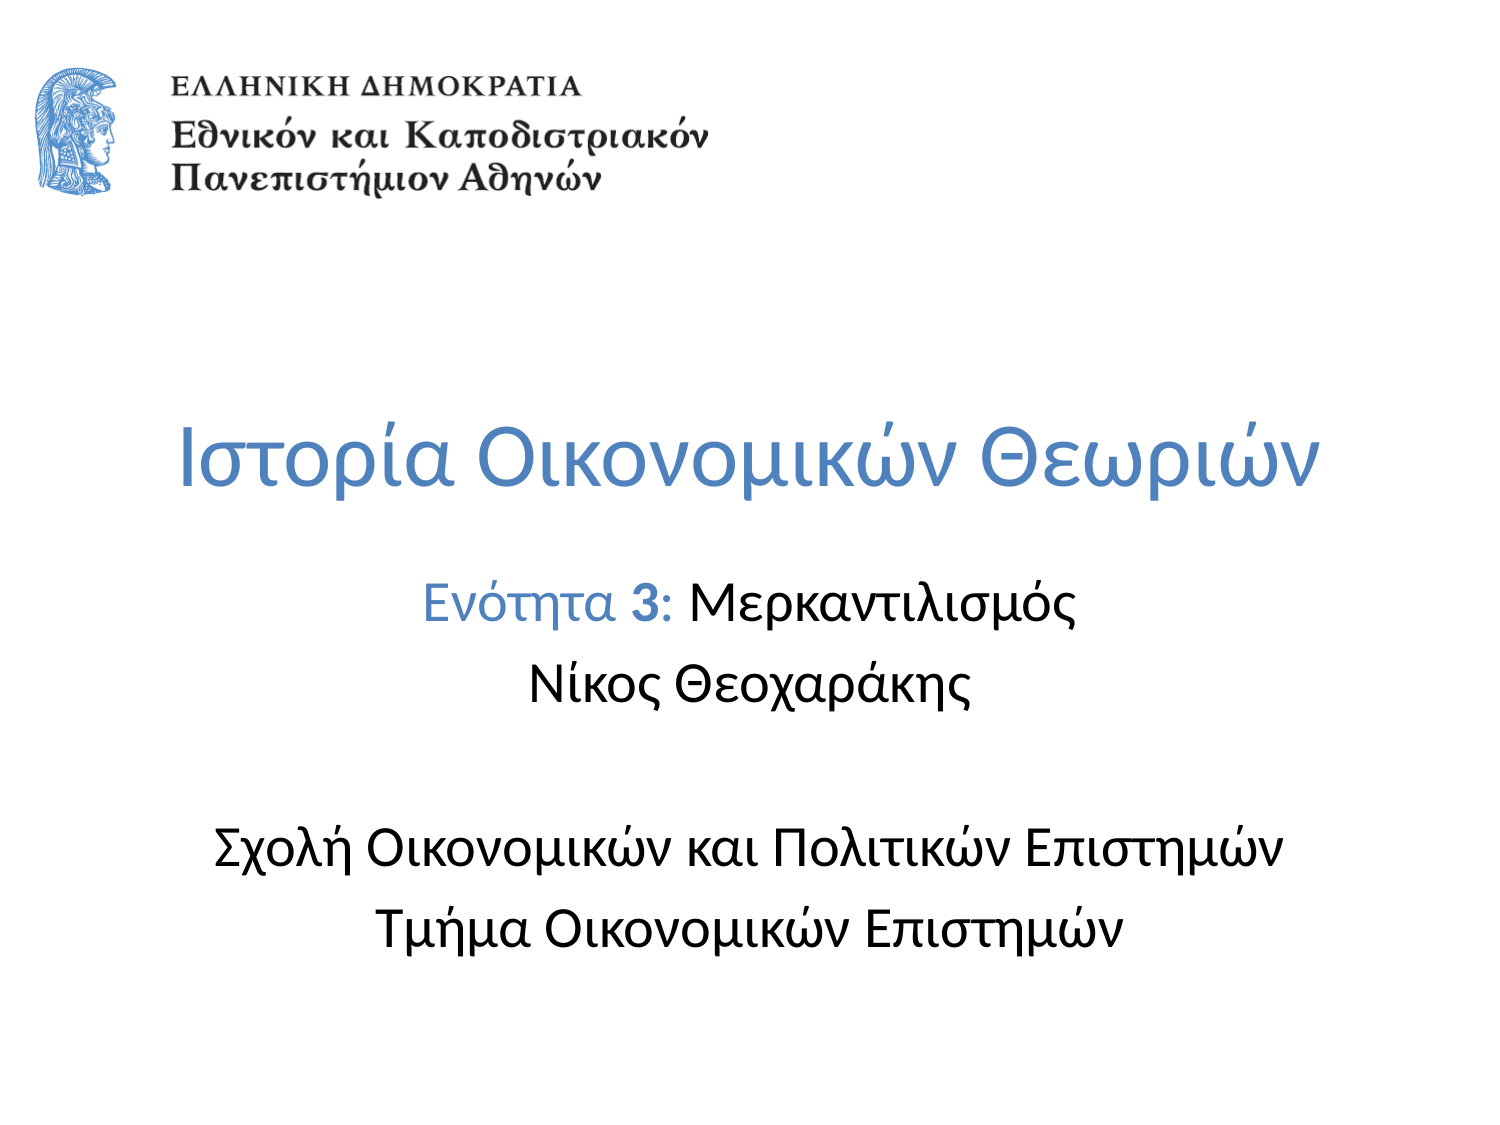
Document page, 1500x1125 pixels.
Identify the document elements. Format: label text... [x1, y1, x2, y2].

subtitle Ενότητα 3: Μερκαντιλισμός Νίκος Θεοχαράκης Σχολή Οικονομικών και Πολιτικών Επιστημών Τμήμα Οικονομικών Επιστημών [112, 555, 1388, 843]
picture [29, 66, 711, 201]
title Ιστορία Οικονομικών Θεωριών [112, 329, 1388, 555]
